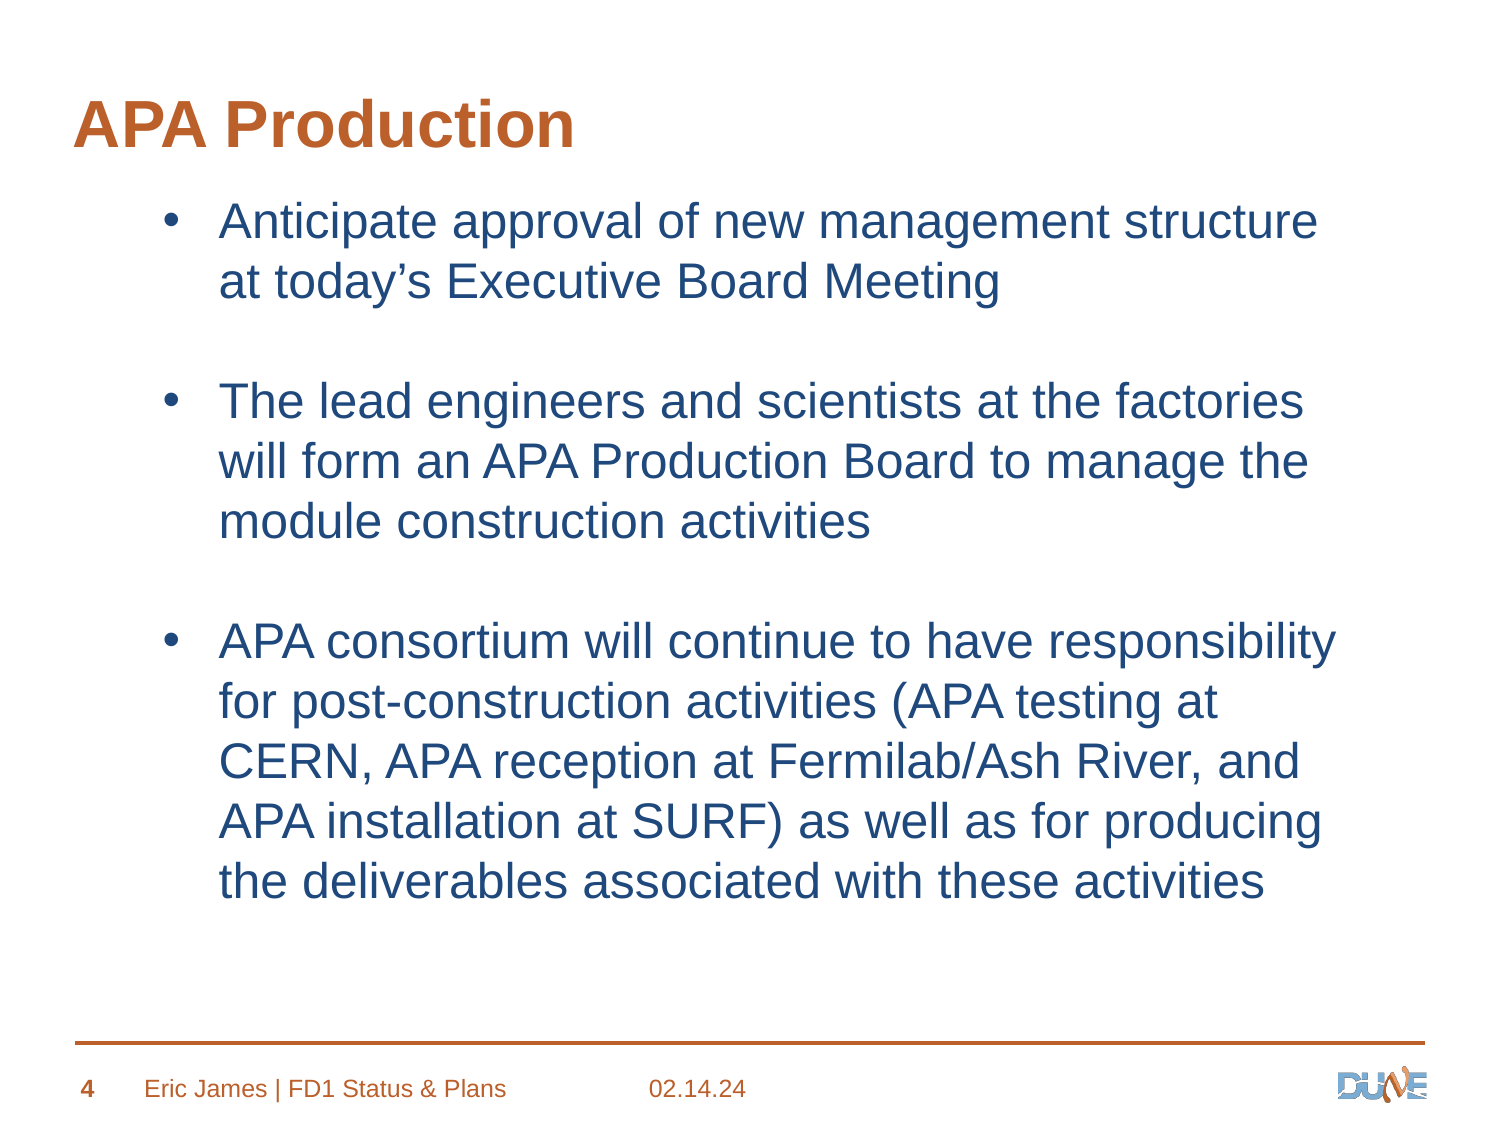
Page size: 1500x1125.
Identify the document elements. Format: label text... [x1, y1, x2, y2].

title APA Production [72, 81, 1428, 162]
footer Eric James | FD1 Status & Plans [142, 1072, 600, 1103]
list Anticipate approval of new management structure at today’s Executive Board Meeting The lead engineers and scientists at the factories will form an APA Production Board to manage the module construction activities APA consortium will continue to have responsibility for post-construction activities (APA testing at CERN, APA reception at Fermilab/Ash River, and APA installation at SURF) as well as for producing the deliverables associated with these activities [162, 188, 1363, 967]
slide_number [646, 1072, 966, 1103]
picture [1338, 1066, 1427, 1103]
slide_number 4 [39, 1072, 95, 1103]
